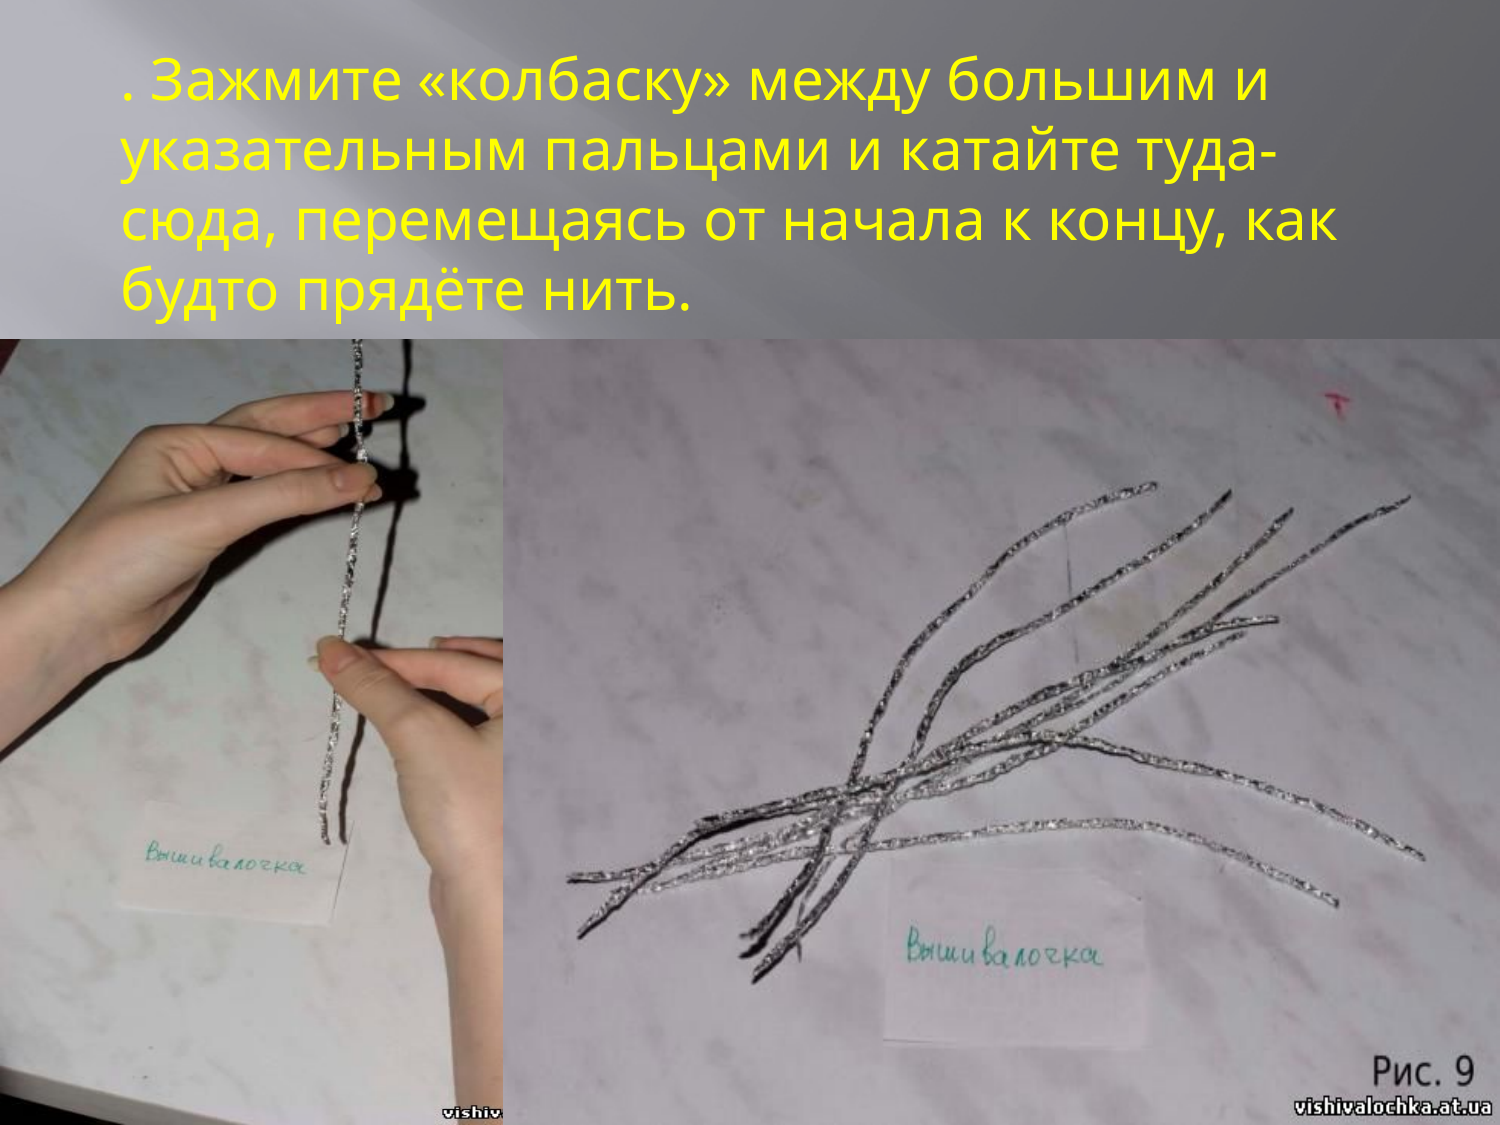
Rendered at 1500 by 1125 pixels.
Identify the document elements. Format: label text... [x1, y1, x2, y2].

picture [0, 339, 1500, 1125]
text_box . Зажмите «колбаску» между большим и указательным пальцами и катайте туда- сюда, перемещаясь от начала к концу, как будто прядёте нить. [105, 35, 1407, 330]
